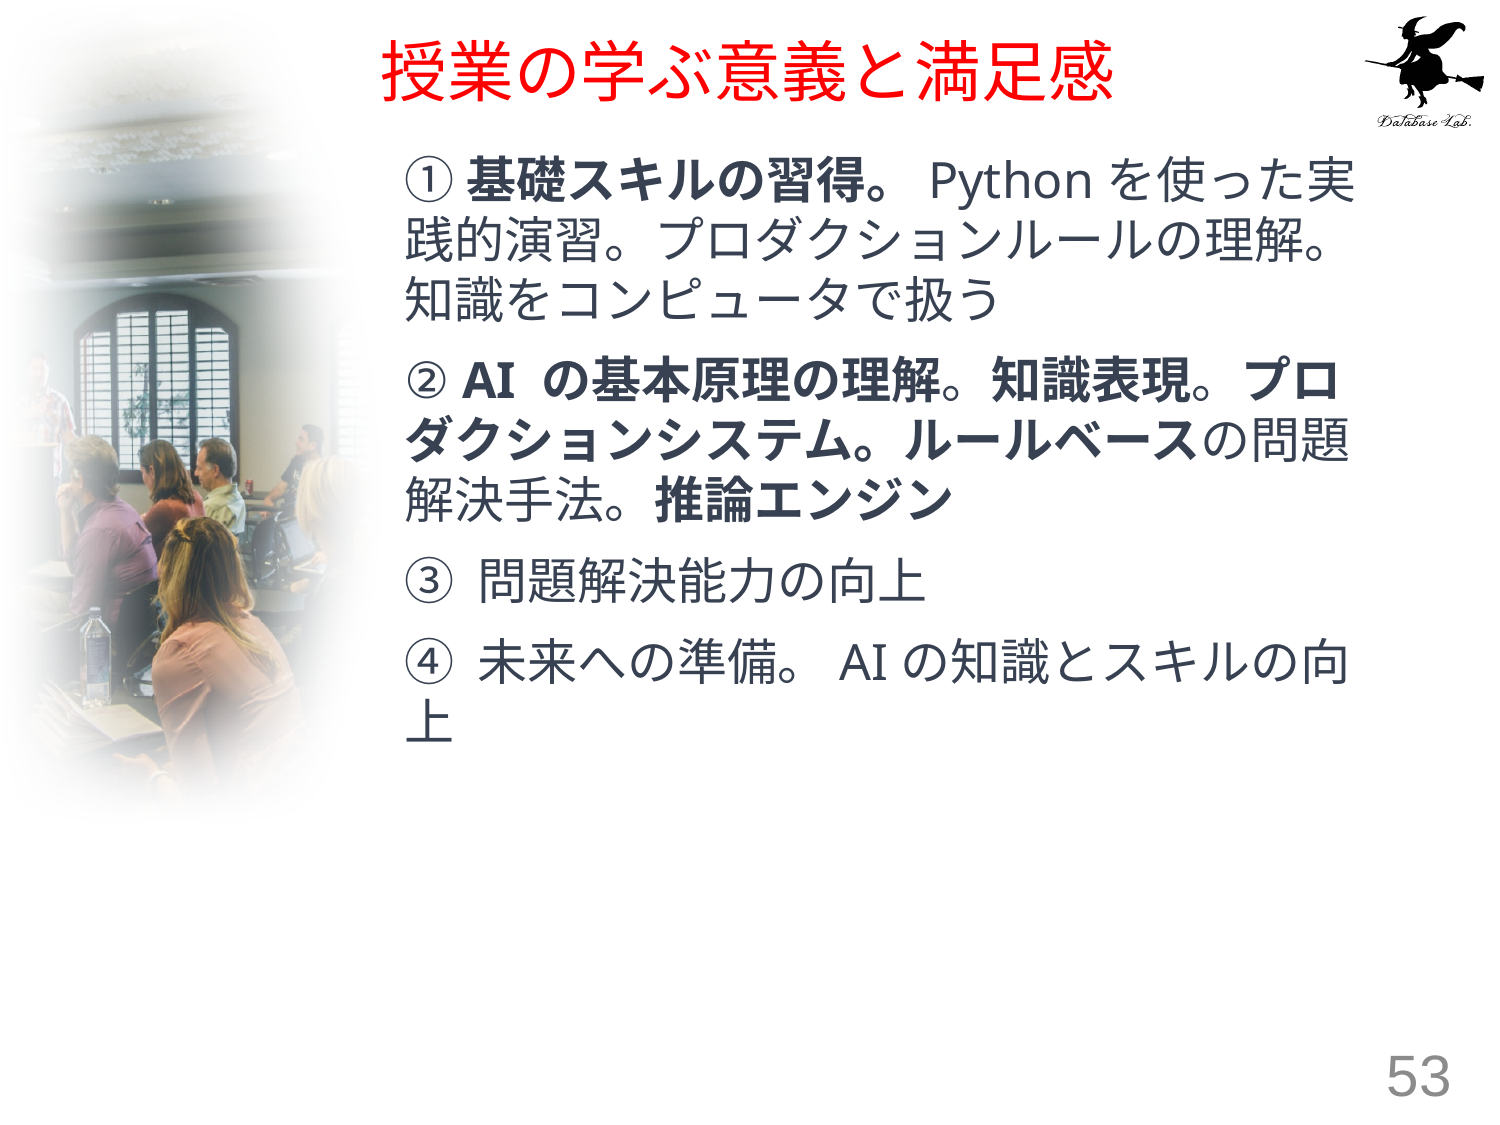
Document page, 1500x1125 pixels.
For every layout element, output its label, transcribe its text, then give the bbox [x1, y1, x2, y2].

picture [1362, 14, 1486, 130]
title 授業の学ぶ意義と満足感 [390, 28, 1441, 122]
list ①基礎スキルの習得。Pythonを使った実践的演習。プロダクションルールの理解。知識をコンピュータで扱う ② AI の基本原理の理解。知識表現。プロダクションシステム。ルールベースの問題解決手法。推論エンジン ③ 問題解決能力の向上 ④ 未来への準備。AIの知識とスキルの向上 [389, 140, 1406, 1043]
picture [0, 0, 390, 828]
slide_number 53 [1129, 1042, 1467, 1103]
